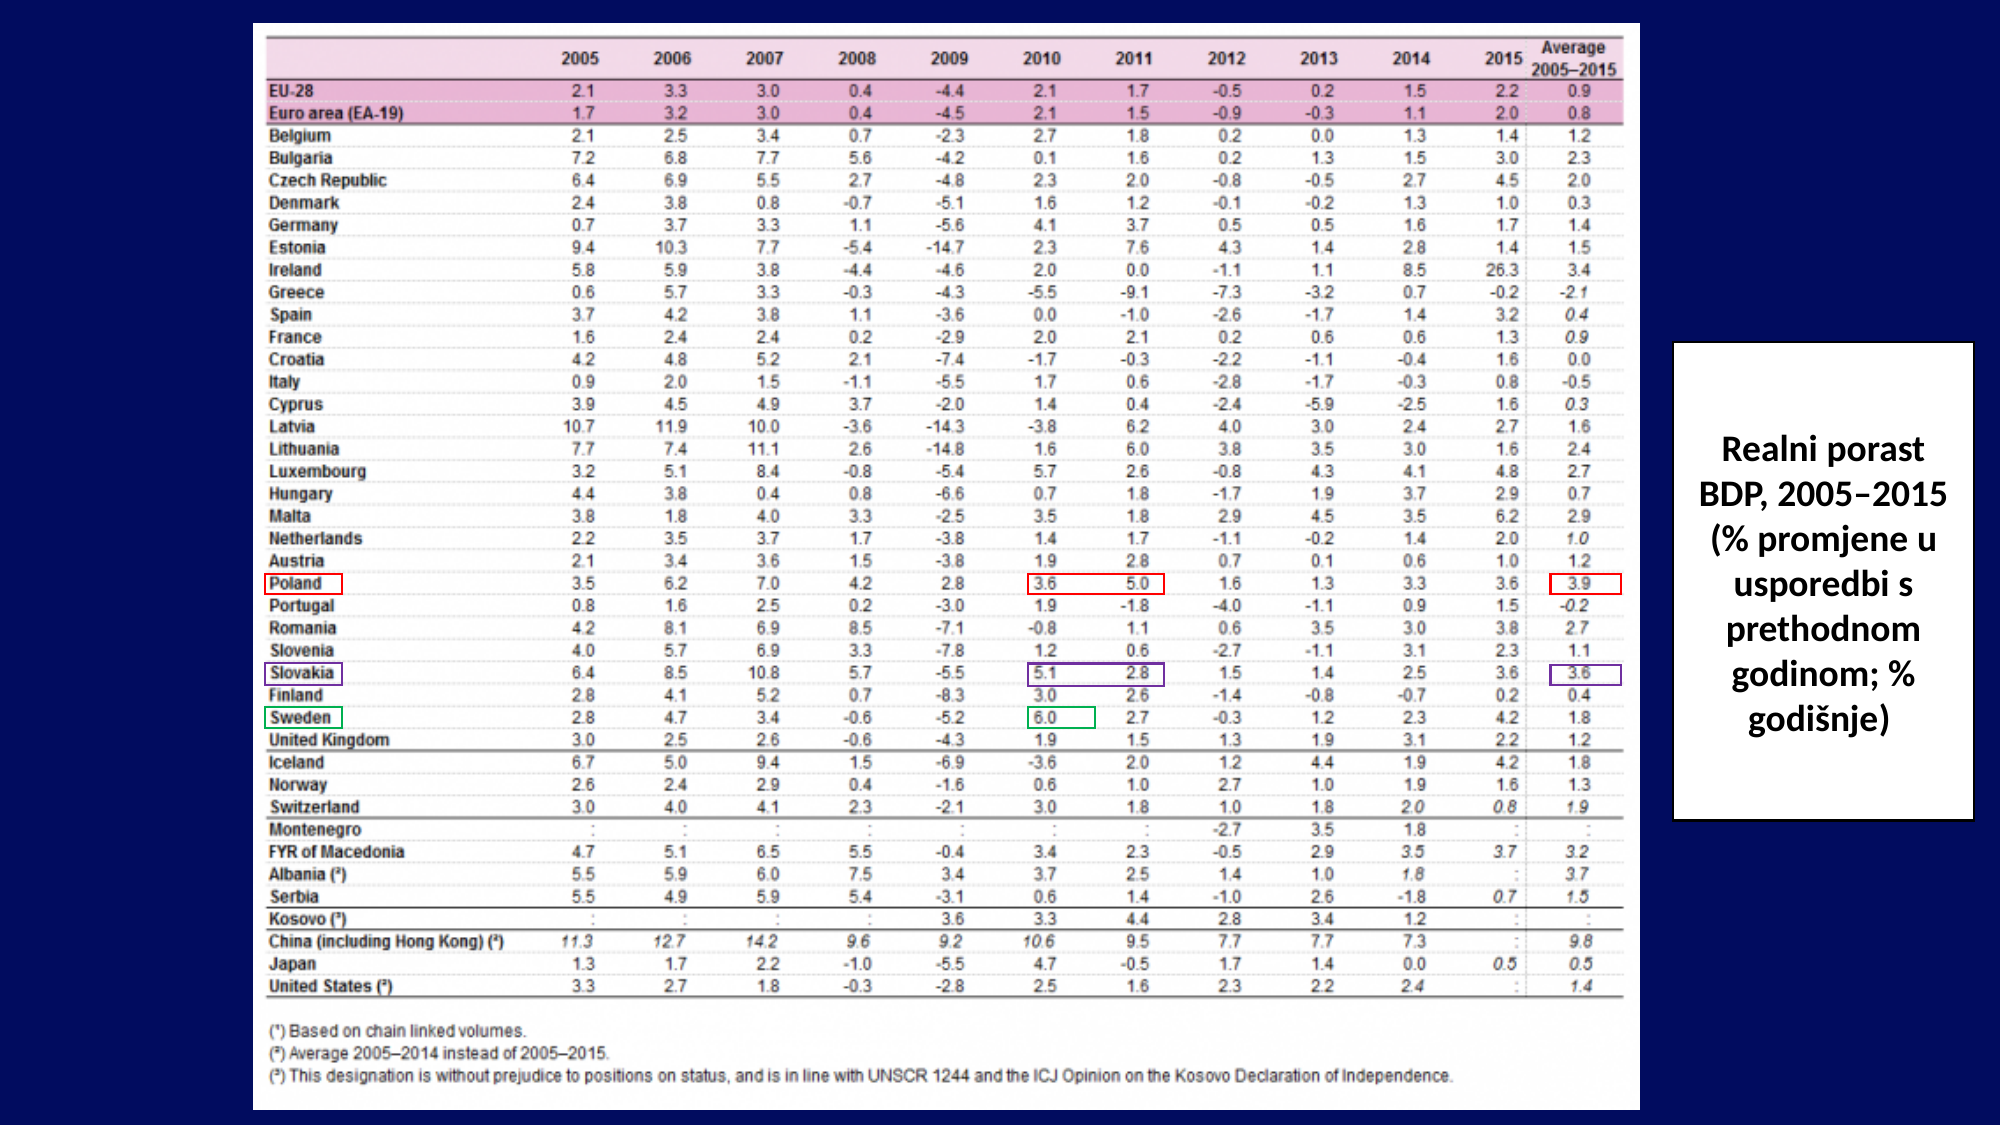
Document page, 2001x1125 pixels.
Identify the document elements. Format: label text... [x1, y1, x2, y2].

text_box Realni porast BDP, 2005–2015 (% promjene u usporedbi s prethodnom godinom; % godišnje) [1672, 341, 1975, 822]
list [253, 22, 1640, 1110]
